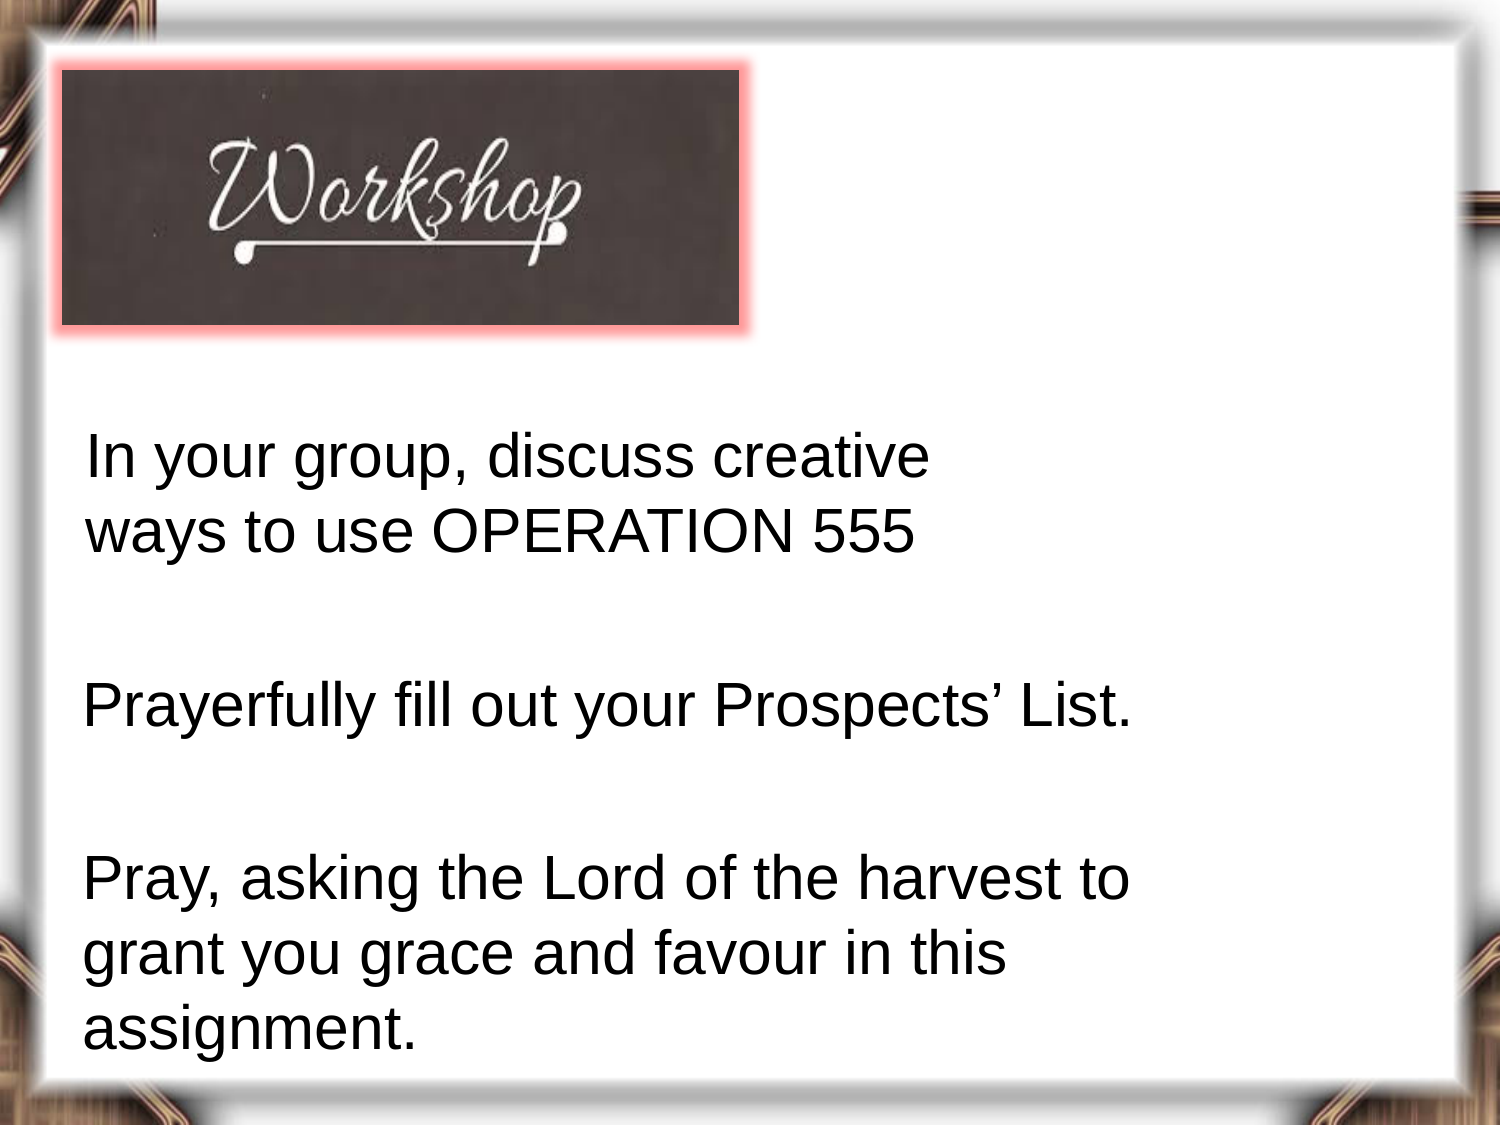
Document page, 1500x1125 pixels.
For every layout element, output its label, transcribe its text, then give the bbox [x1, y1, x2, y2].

text_box In your group, discuss creative ways to use OPERATION 555 [77, 407, 1051, 573]
picture [0, 0, 1500, 1125]
text_box Pray, asking the Lord of the harvest to grant you grace and favour in this assignment. [74, 829, 1173, 1070]
text_box Prayerfully fill out your Prospects’ List. [74, 656, 1173, 747]
